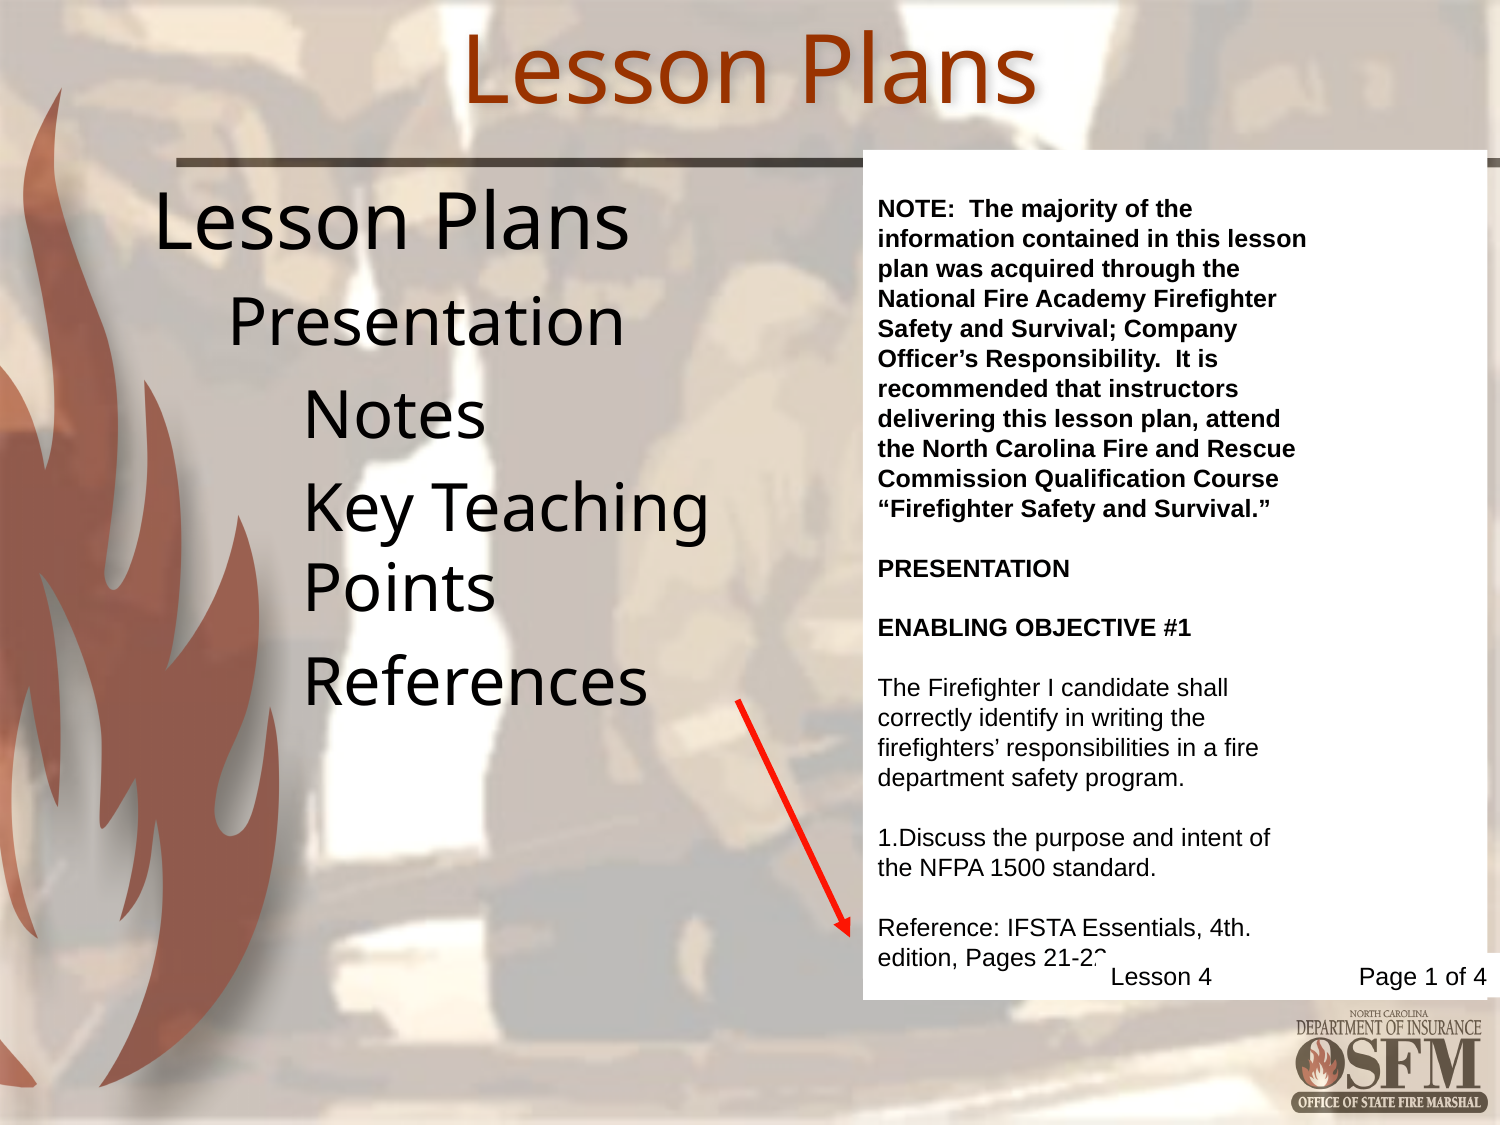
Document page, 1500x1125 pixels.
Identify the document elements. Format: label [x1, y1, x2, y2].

text_box [862, 149, 1488, 1001]
picture [0, 0, 1500, 1125]
